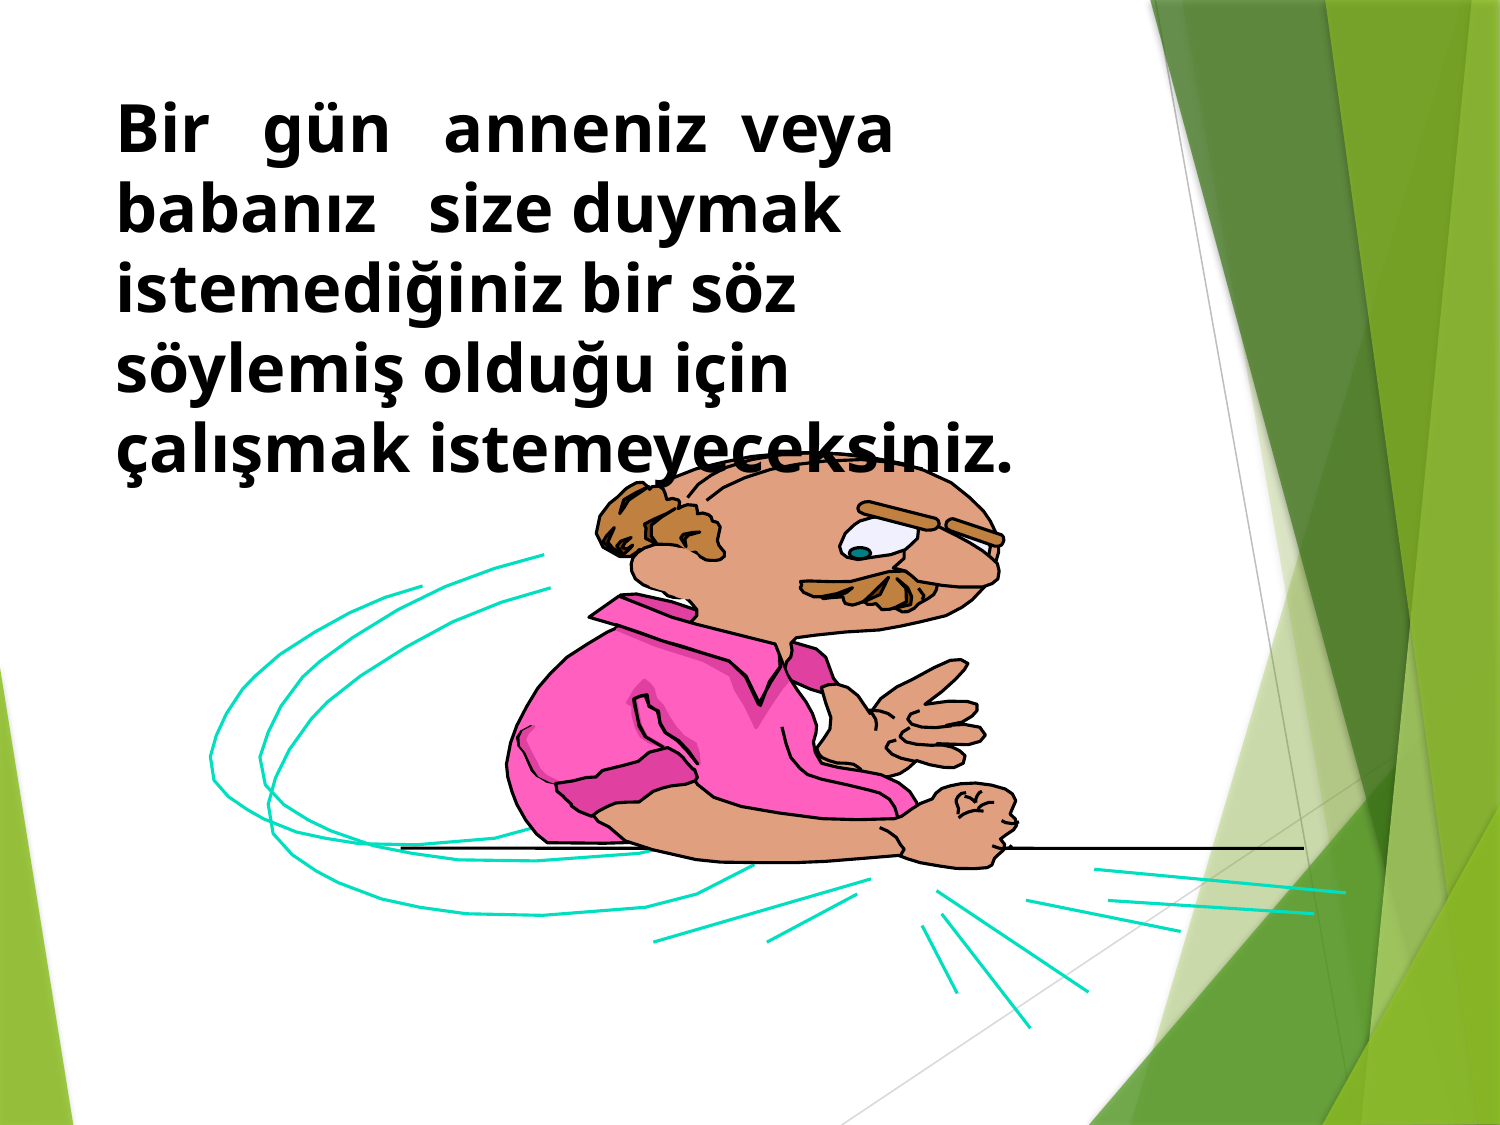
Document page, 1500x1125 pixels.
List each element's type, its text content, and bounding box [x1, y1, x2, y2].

text_box Bir gün anneniz veya babanız size duymak istemediğiniz bir söz söylemiş olduğu için çalışmak istemeyeceksiniz. [100, 78, 1095, 493]
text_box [209, 554, 1347, 1029]
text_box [505, 452, 1020, 870]
